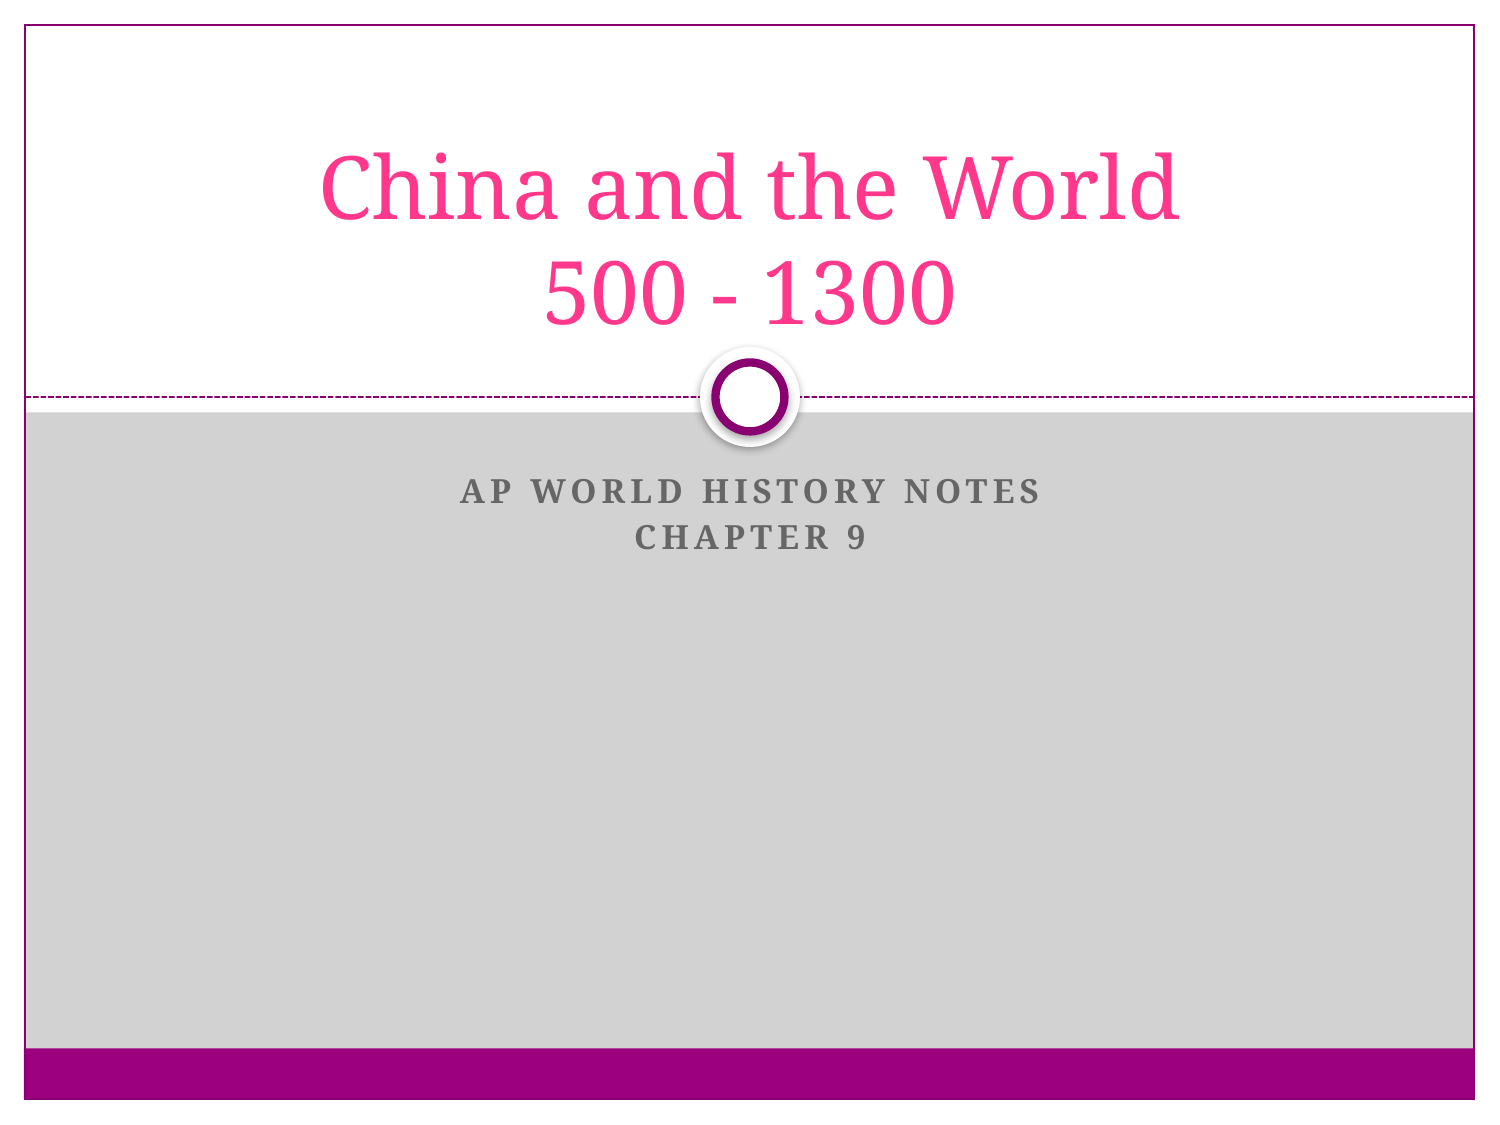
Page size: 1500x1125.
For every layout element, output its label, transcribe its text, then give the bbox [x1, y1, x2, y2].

title China and the World 500 - 1300 [112, 62, 1388, 350]
subtitle AP World History Notes Chapter 9 [225, 462, 1275, 750]
